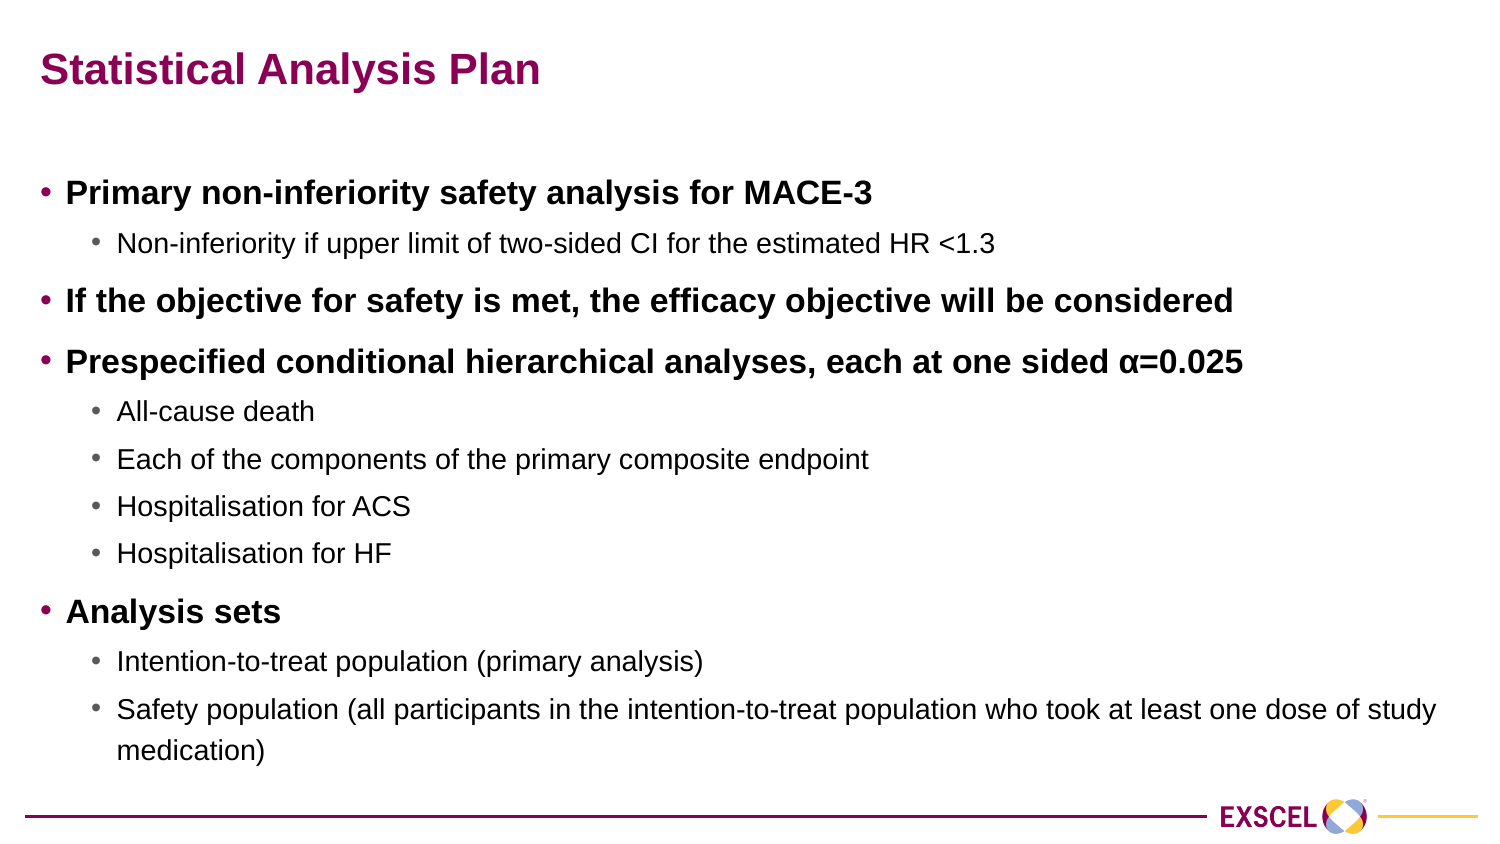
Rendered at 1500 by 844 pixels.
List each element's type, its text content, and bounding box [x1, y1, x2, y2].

title Statistical Analysis Plan [28, 26, 1323, 115]
picture [1221, 799, 1367, 834]
list Primary non-inferiority safety analysis for MACE-3 Non-inferiority if upper limit of two-sided CI for the estimated HR <1.3 If the objective for safety is met, the efficacy objective will be considered Prespecified conditional hierarchical analyses, each at one sided α=0.025 All-cause death Each of the components of the primary composite endpoint Hospitalisation for ACS Hospitalisation for HF Analysis sets Intention-to-treat population (primary analysis) Safety population (all participants in the intention-to-treat population who took at least one dose of study medication) [28, 157, 1453, 779]
